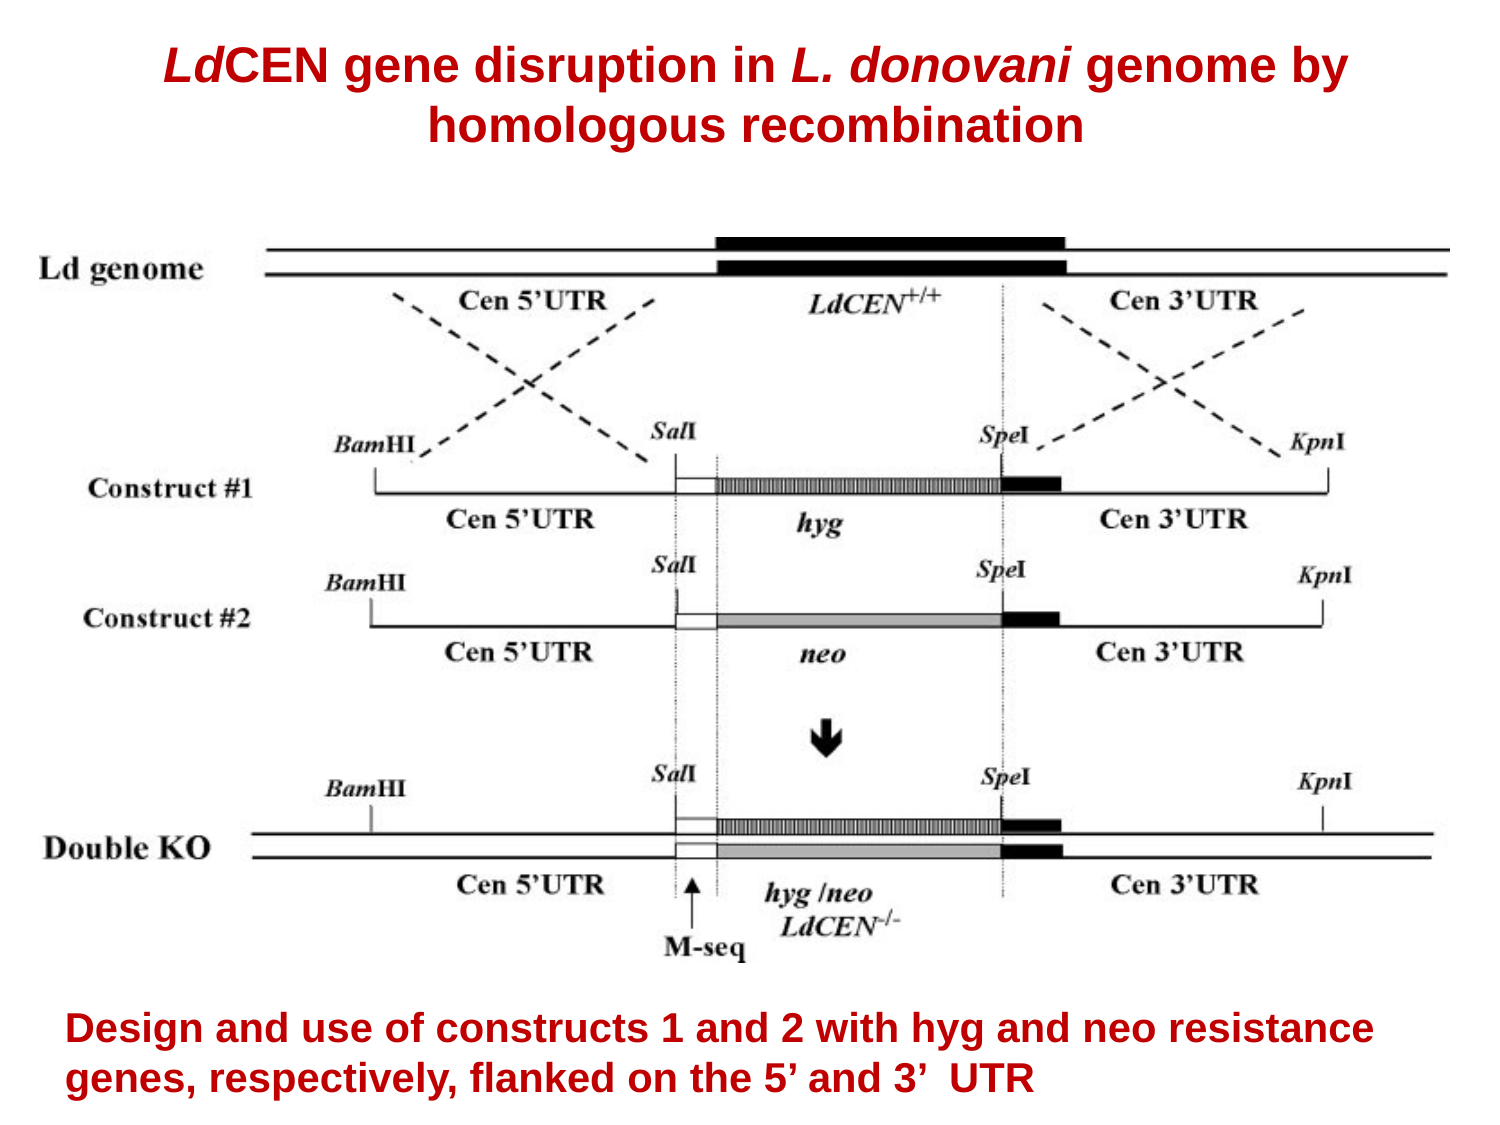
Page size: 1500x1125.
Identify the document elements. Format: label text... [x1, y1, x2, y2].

picture [38, 237, 1451, 963]
text_box Design and use of constructs 1 and 2 with hyg and neo resistance genes, respectively, flanked on the 5’ and 3’ UTR [50, 993, 1425, 1109]
text_box LdCEN gene disruption in L. donovani genome by homologous recombination [37, 24, 1475, 160]
